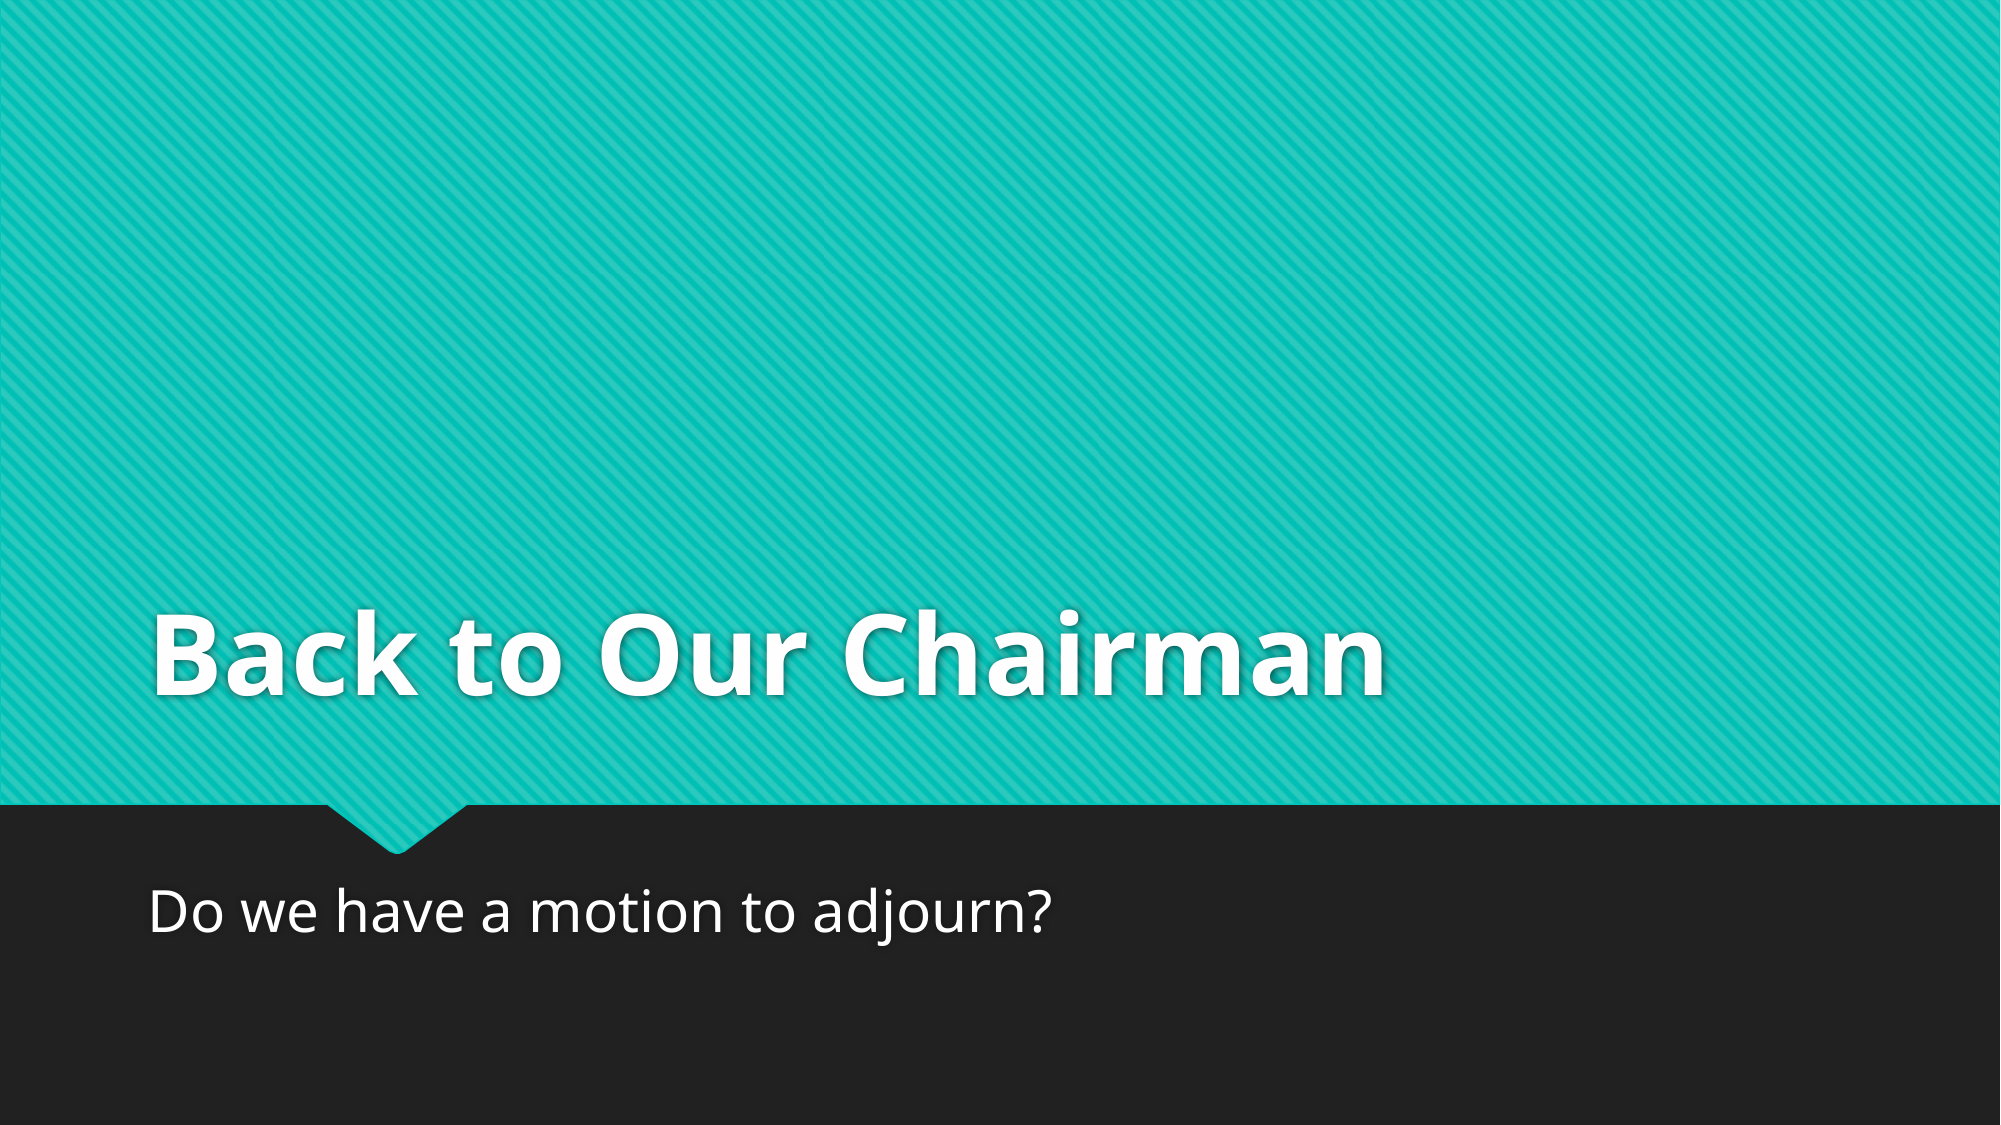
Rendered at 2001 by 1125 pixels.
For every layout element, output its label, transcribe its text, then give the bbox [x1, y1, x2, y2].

title Back to Our Chairman [132, 237, 1868, 726]
subtitle Do we have a motion to adjourn? [132, 866, 1868, 938]
